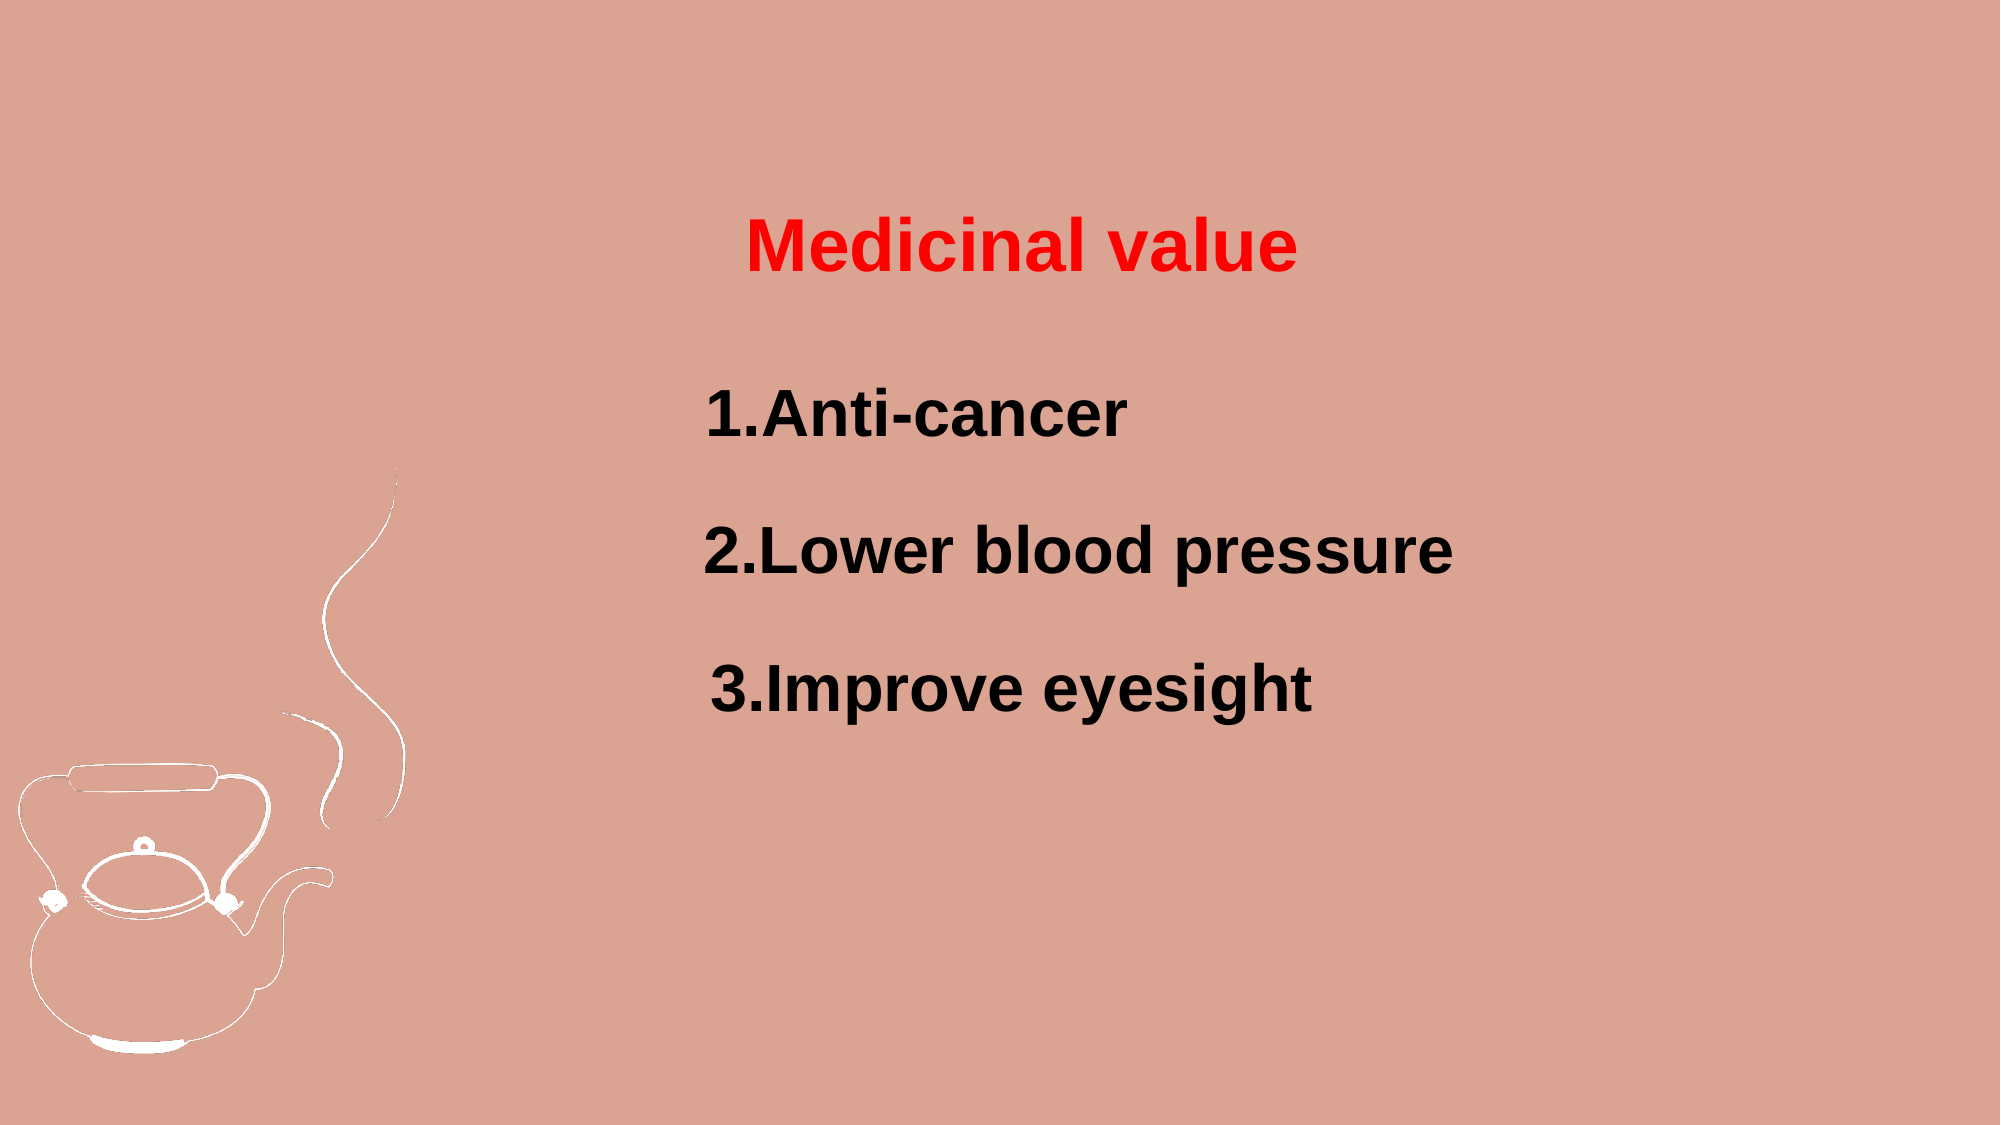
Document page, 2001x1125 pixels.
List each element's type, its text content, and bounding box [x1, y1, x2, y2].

title Medicinal value [347, 174, 1699, 309]
text_box 3.Improve eyesight [702, 637, 1549, 733]
picture [17, 463, 407, 1055]
text_box 2.Lower blood pressure [695, 499, 1555, 595]
text_box Anti-cancer [697, 362, 1432, 458]
